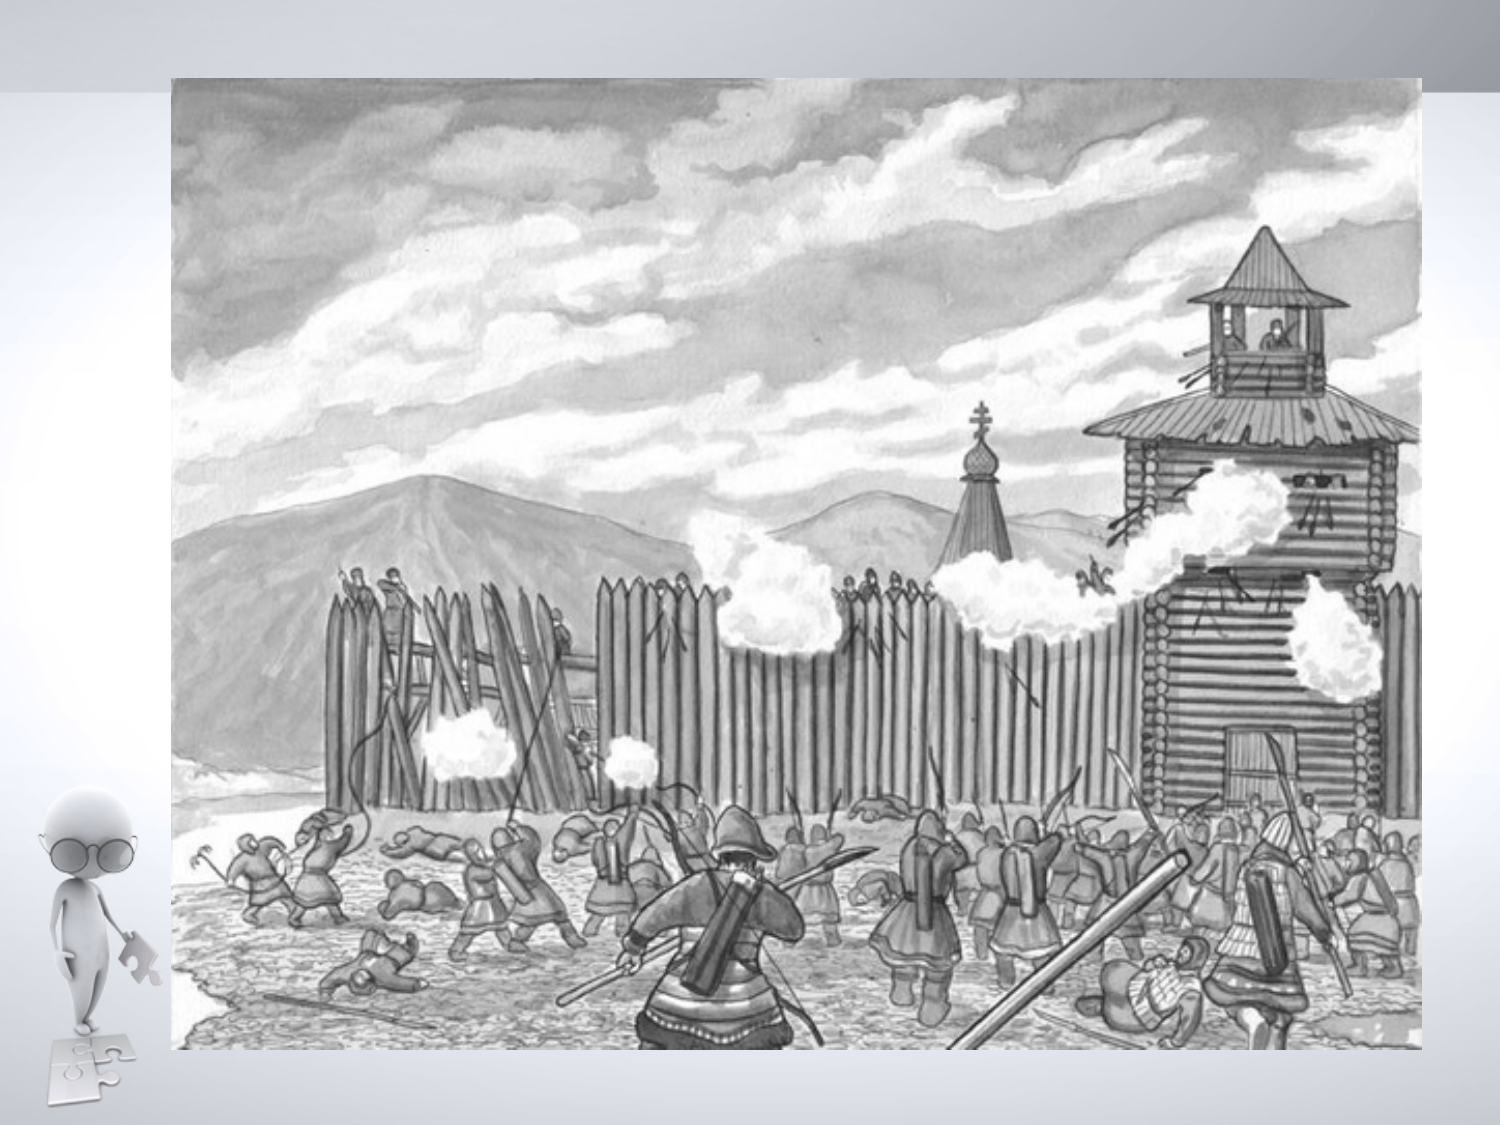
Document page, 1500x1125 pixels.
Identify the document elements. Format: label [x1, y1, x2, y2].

picture [0, 0, 1500, 1125]
list [170, 77, 1423, 1050]
